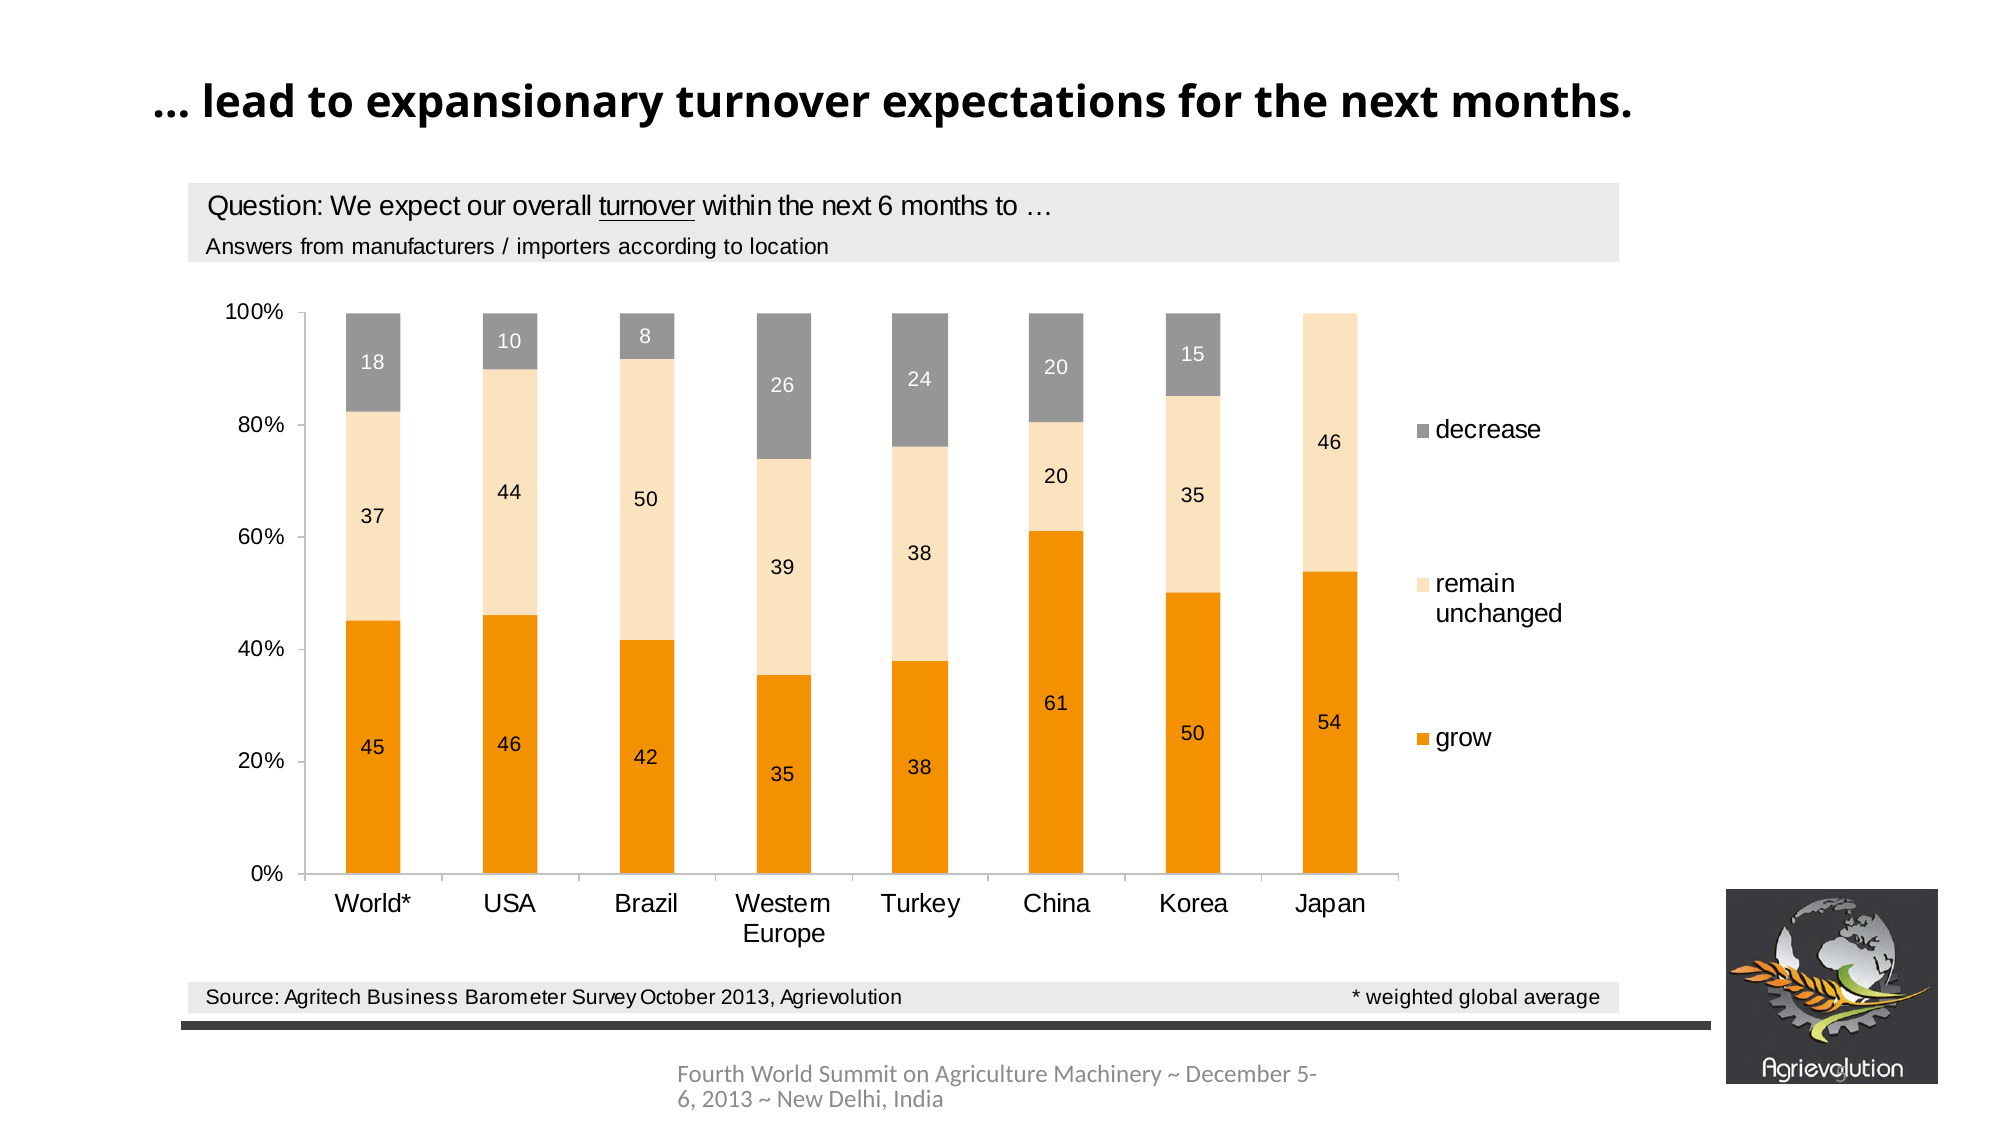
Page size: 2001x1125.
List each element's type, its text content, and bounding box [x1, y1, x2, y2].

picture [1726, 889, 1938, 1084]
picture [186, 181, 1621, 1014]
title … lead to expansionary turnover expectations for the next months. [137, 59, 1863, 148]
slide_number 5 [1412, 1042, 1863, 1103]
footer Fourth World Summit on Agriculture Machinery ~ December 5-6, 2013 ~ New Delhi, India [662, 1042, 1338, 1103]
